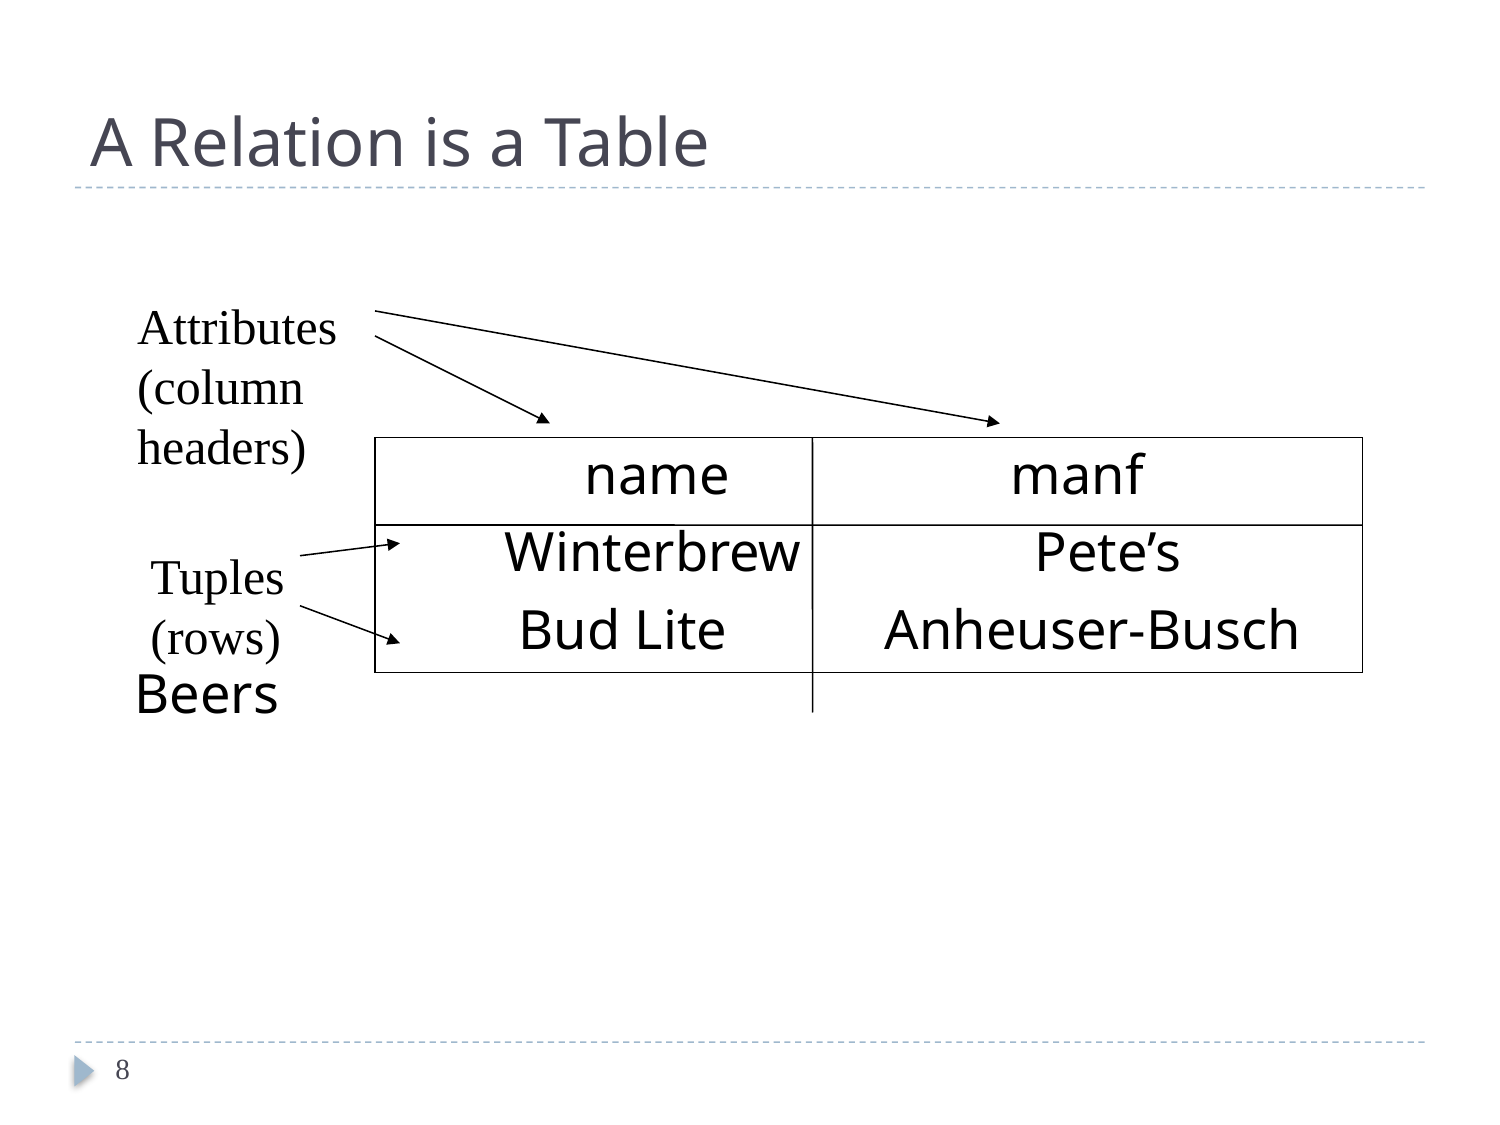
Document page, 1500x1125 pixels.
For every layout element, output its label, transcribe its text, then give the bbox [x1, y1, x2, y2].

list name manf Winterbrew Pete’s Bud Lite Anheuser-Busch Beers [75, 200, 1425, 1010]
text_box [122, 287, 1001, 483]
text_box [813, 437, 1363, 673]
text_box [374, 496, 812, 673]
title A Relation is a Table [75, 24, 1425, 188]
slide_number 8 [100, 1042, 426, 1103]
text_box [134, 537, 401, 673]
